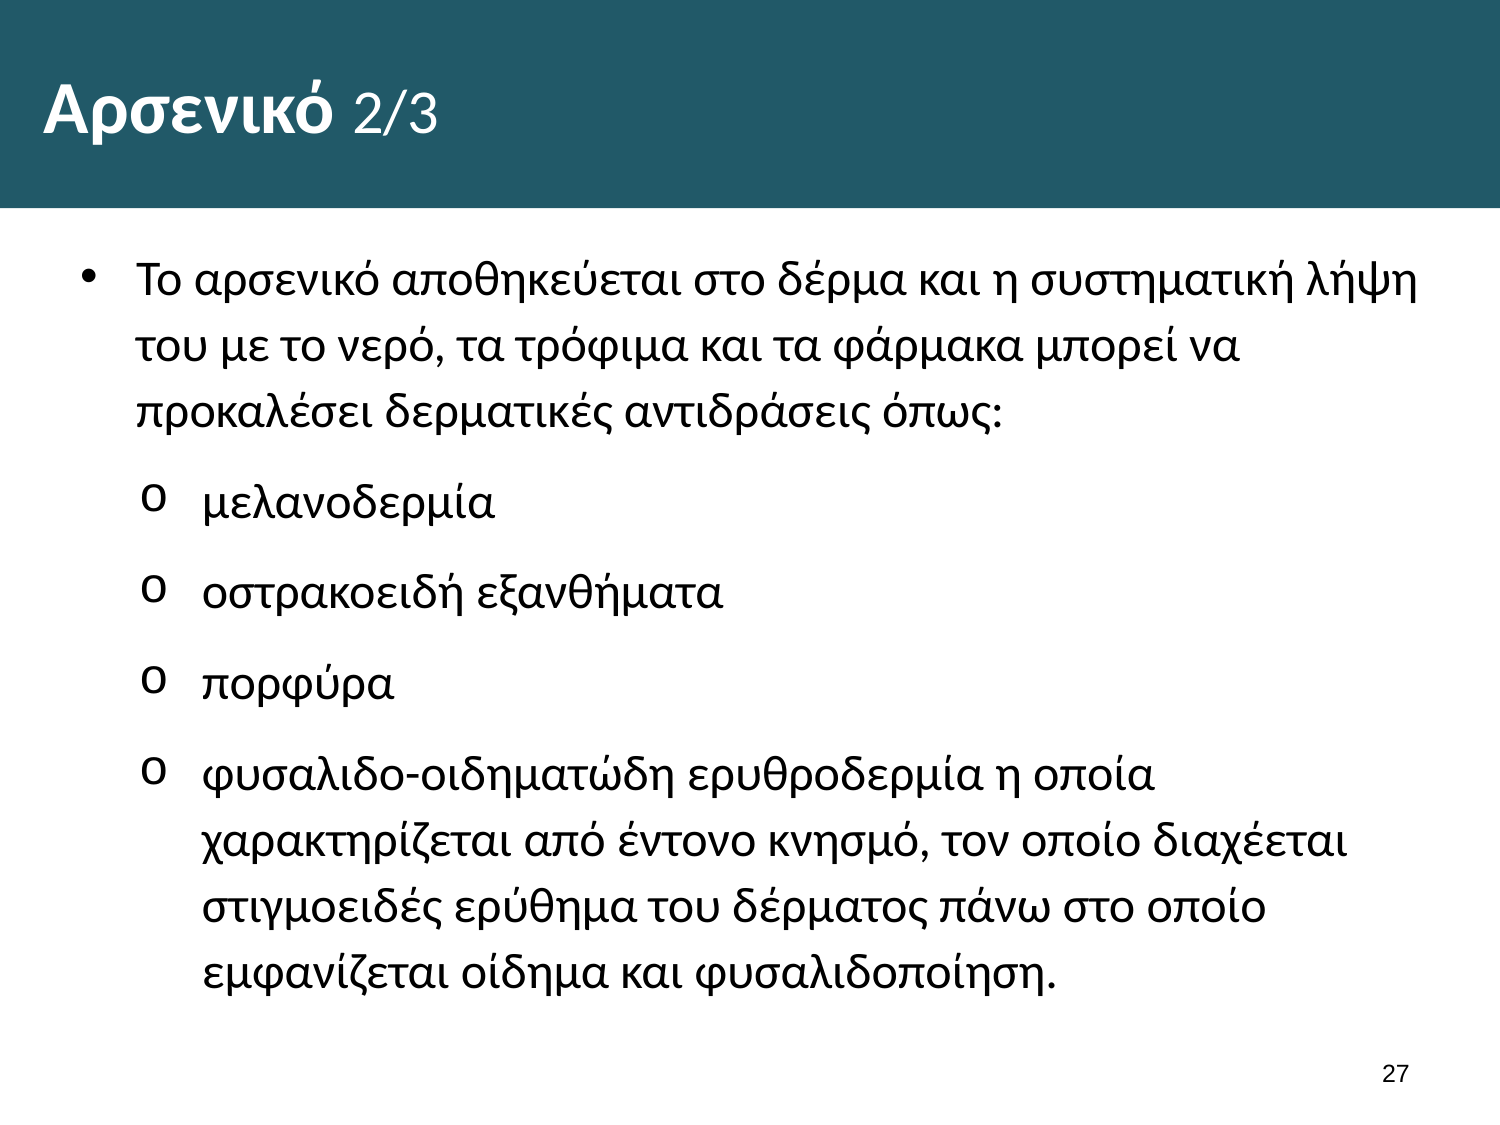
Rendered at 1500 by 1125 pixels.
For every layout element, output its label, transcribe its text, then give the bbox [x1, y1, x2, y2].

slide_number 26 [1074, 1042, 1425, 1103]
list Το αρσενικό αποθηκεύεται στο δέρμα και η συστηματική λήψη του με το νερό, τα τρόφιμα και τα φάρμακα μπορεί να προκαλέσει δερματικές αντιδράσεις όπως: μελανοδερμία οστρακοειδή εξανθήματα πορφύρα φυσαλιδο-οιδηματώδη ερυθροδερμία η οποία χαρακτηρίζεται από έντονο κνησμό, τον οποίο διαχέεται στιγμοειδές ερύθημα του δέρματος πάνω στο οποίο εμφανίζεται οίδημα και φυσαλιδοποίηση. [64, 231, 1459, 1106]
title Αρσενικό 2/3 [0, 0, 1500, 209]
